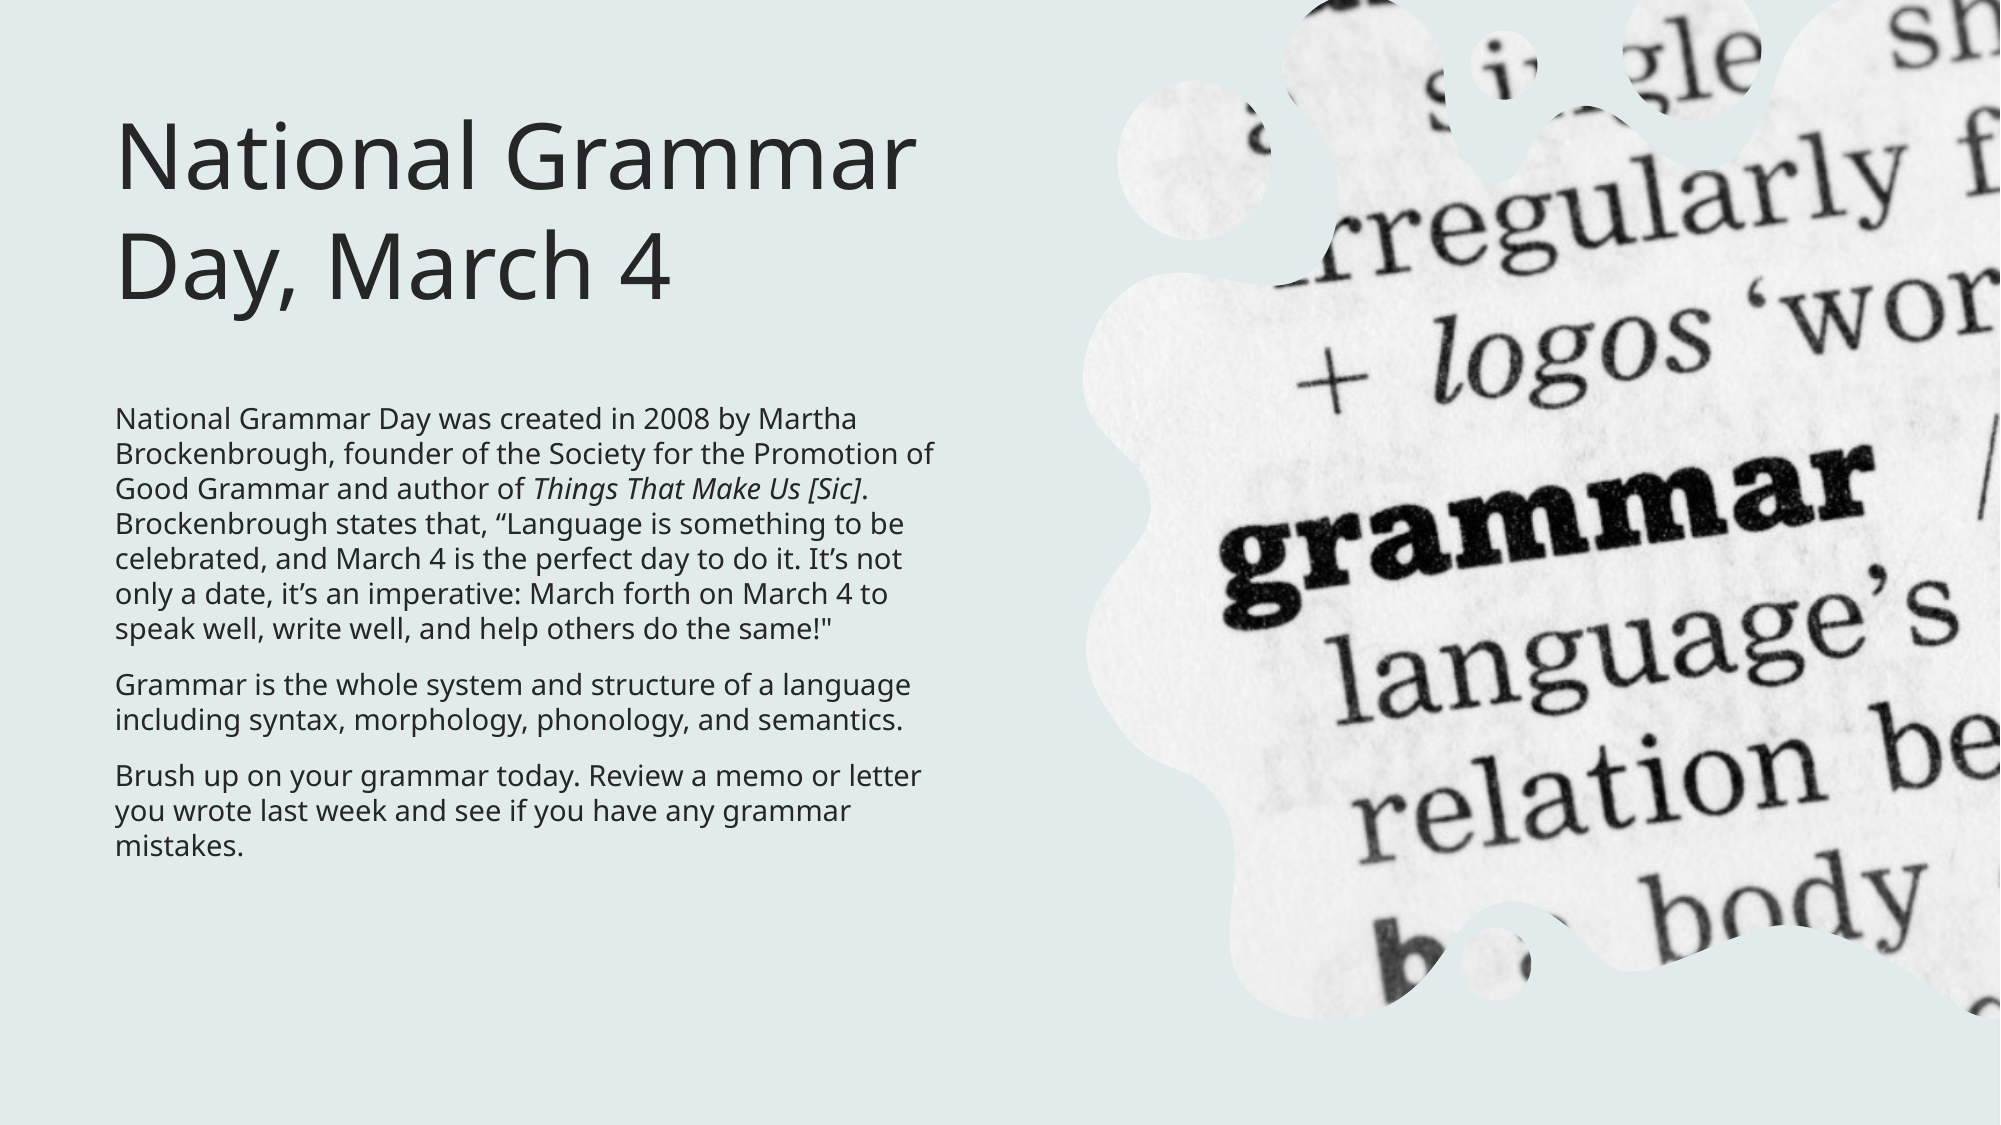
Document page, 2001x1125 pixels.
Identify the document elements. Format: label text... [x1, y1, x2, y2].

title National Grammar Day, March 4 [99, 90, 981, 350]
picture [1082, 0, 2000, 1021]
list National Grammar Day was created in 2008 by Martha Brockenbrough, founder of the Society for the Promotion of Good Grammar and author of Things That Make Us [Sic]. Brockenbrough states that, “Language is something to be celebrated, and March 4 is the perfect day to do it. It’s not only a date, it’s an imperative: March forth on March 4 to speak well, write well, and help others do the same!" Grammar is the whole system and structure of a language including syntax, morphology, phonology, and semantics. Brush up on your grammar today. Review a memo or letter you wrote last week and see if you have any grammar mistakes. [100, 392, 979, 914]
text_box [0, 0, 2000, 1125]
